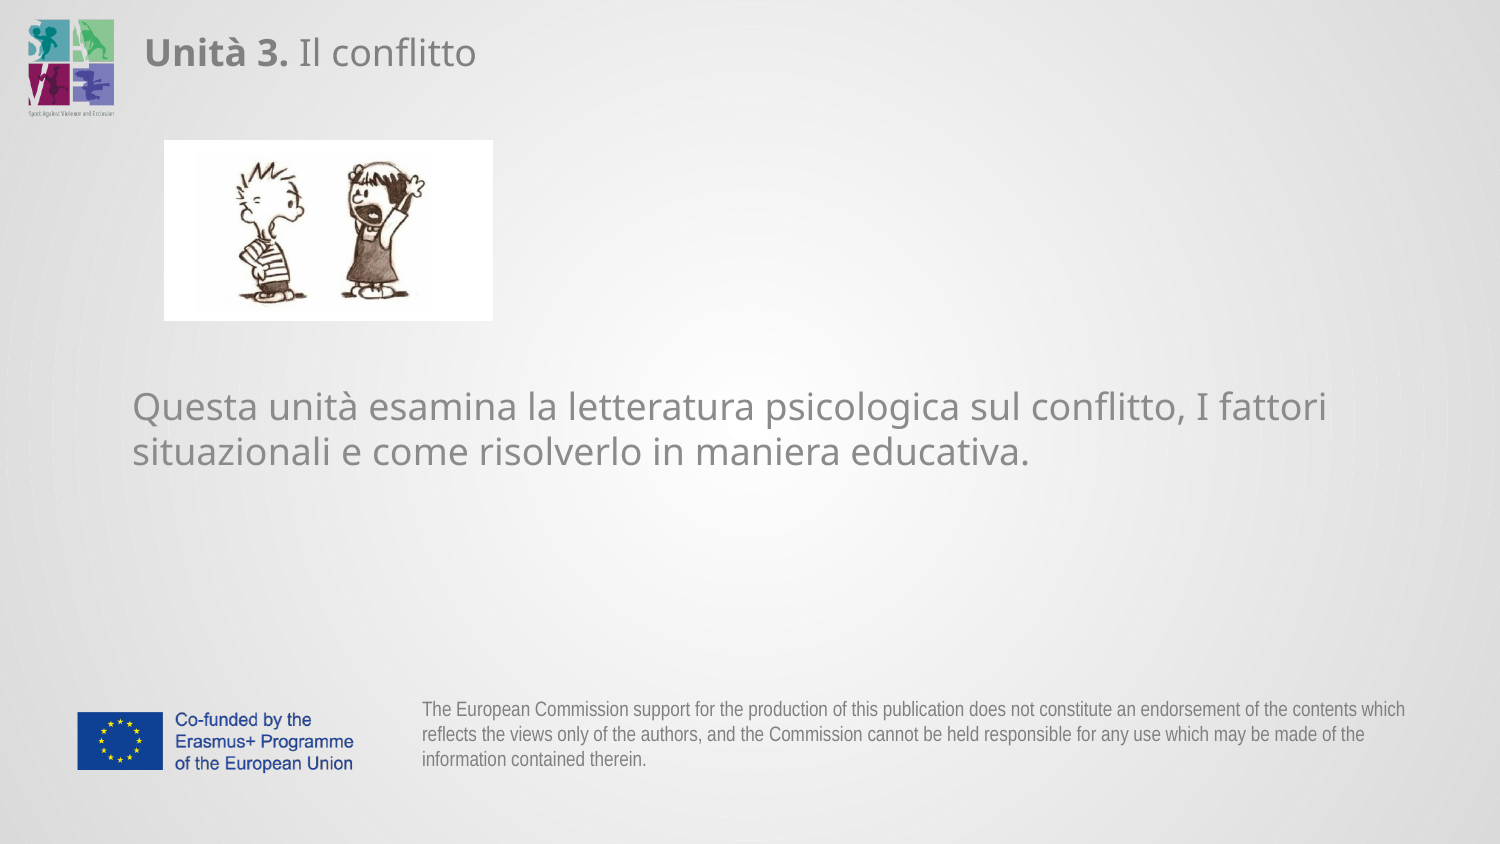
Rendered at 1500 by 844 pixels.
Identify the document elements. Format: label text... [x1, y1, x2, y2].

picture [0, 0, 142, 142]
text_box The European Commission support for the production of this publication does not constitute an endorsement of the contents which reflects the views only of the authors, and the Commission cannot be held responsi­ble for any use which may be made of the information contained therein. [407, 688, 1447, 778]
text_box Questa unità esamina la letteratura psicologica sul conflitto, I fattori situazionali e come risolverlo in maniera educativa. [117, 374, 1442, 598]
picture [61, 695, 375, 786]
picture [163, 140, 493, 321]
text_box Unità 3. Il conflitto [128, 23, 1404, 82]
